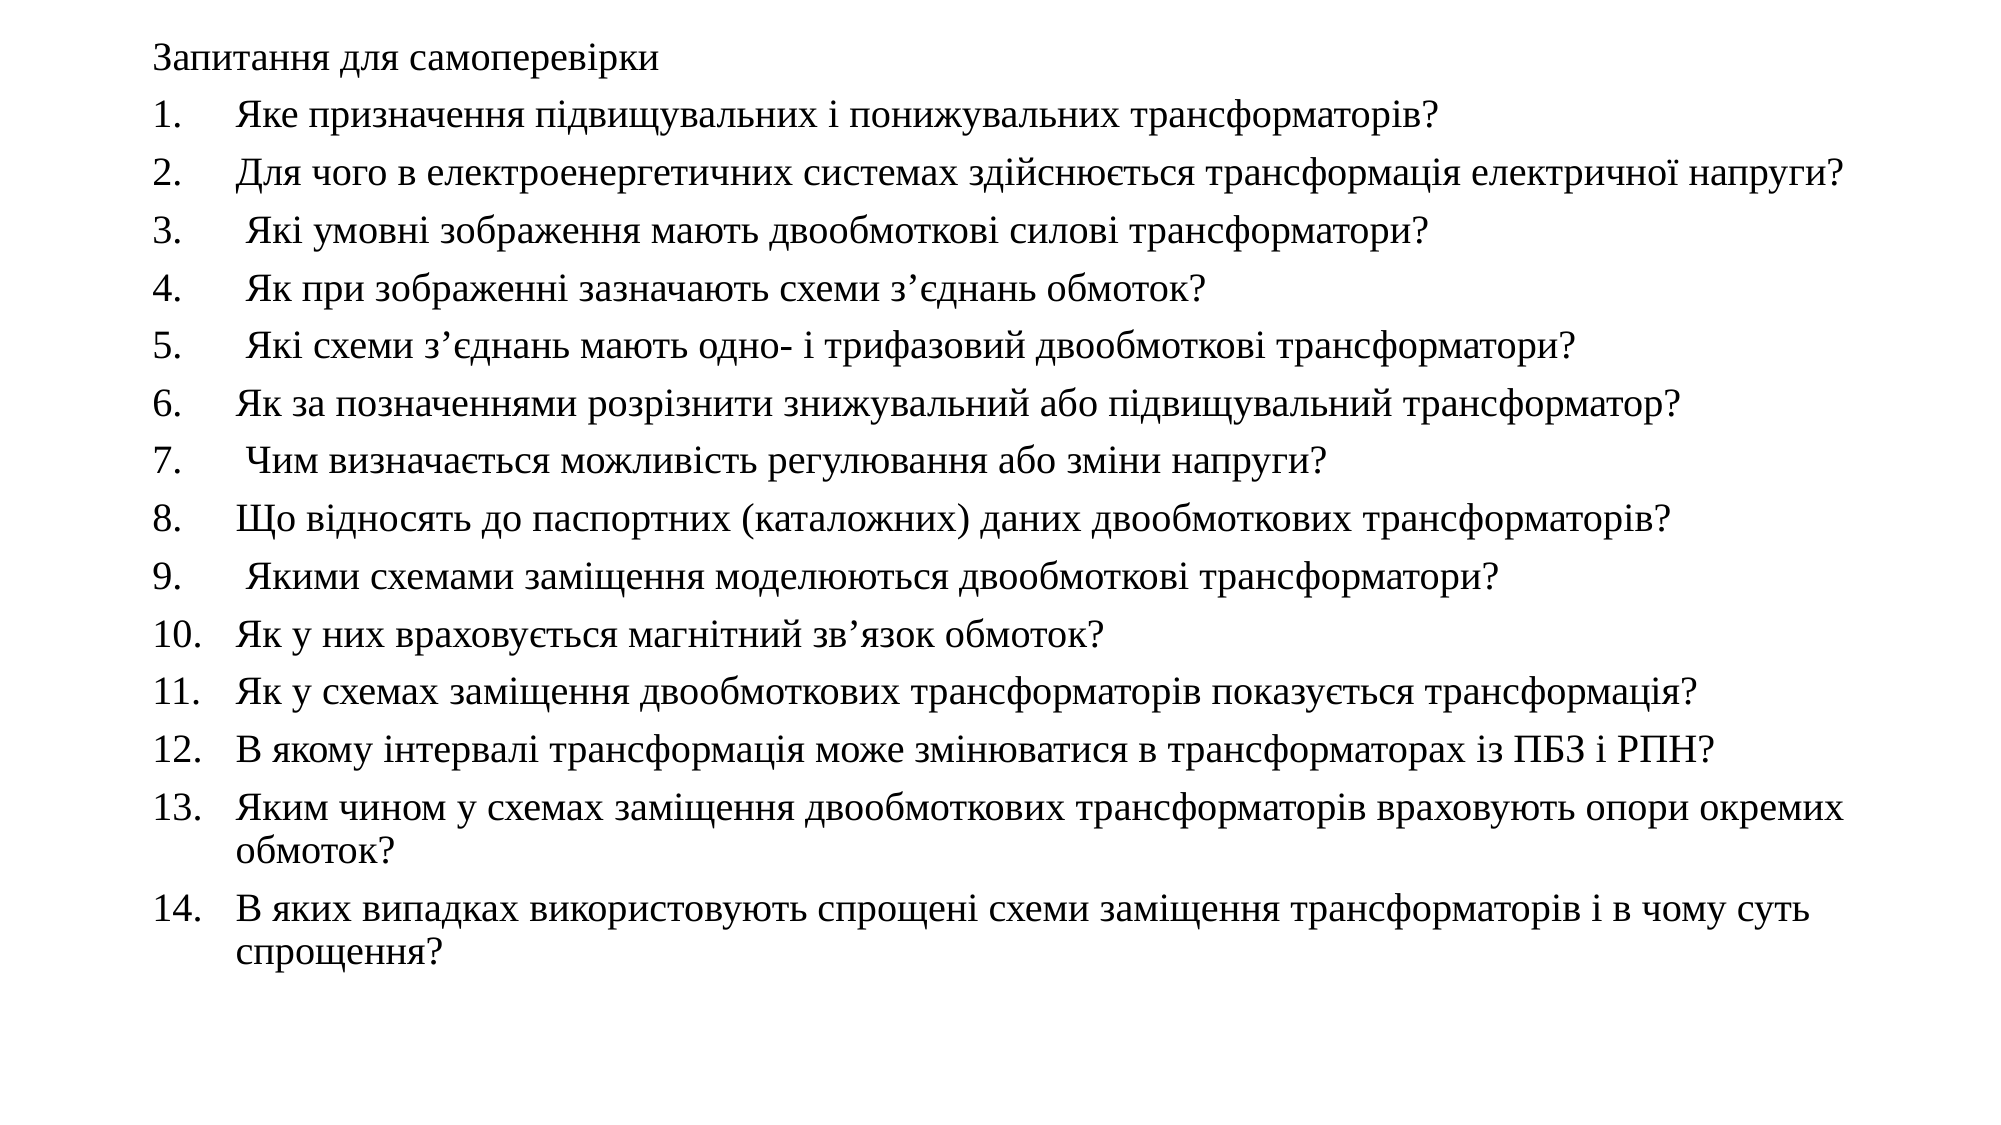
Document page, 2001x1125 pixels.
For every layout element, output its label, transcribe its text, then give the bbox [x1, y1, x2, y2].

list Запитання для самоперевірки Яке призначення підвищувальних і понижувальних трансформаторів? Для чого в електроенергетичних системах здійснюється трансформація електричної напруги? Які умовні зображення мають двообмоткові силові трансформатори? Як при зображенні зазначають схеми з’єднань обмоток? Які схеми з’єднань мають одно- і трифазовий двообмоткові трансформатори? Як за позначеннями розрізнити знижувальний або підвищувальний трансформатор? Чим визначається можливість регулювання або зміни напруги? Що відносять до паспортних (каталожних) даних двообмоткових трансформаторів? Якими схемами заміщення моделюються двообмоткові трансформатори? Як у них враховується магнітний зв’язок обмоток? Як у схемах заміщення двообмоткових трансформаторів показується трансформація? В якому інтервалі трансформація може змінюватися в трансформаторах із ПБЗ і РПН? Яким чином у схемах заміщення двообмоткових трансформаторів враховують опори окремих обмоток? В яких випадках використовують спрощені схеми заміщення трансформаторів і в чому суть спрощення? [137, 27, 1863, 1014]
